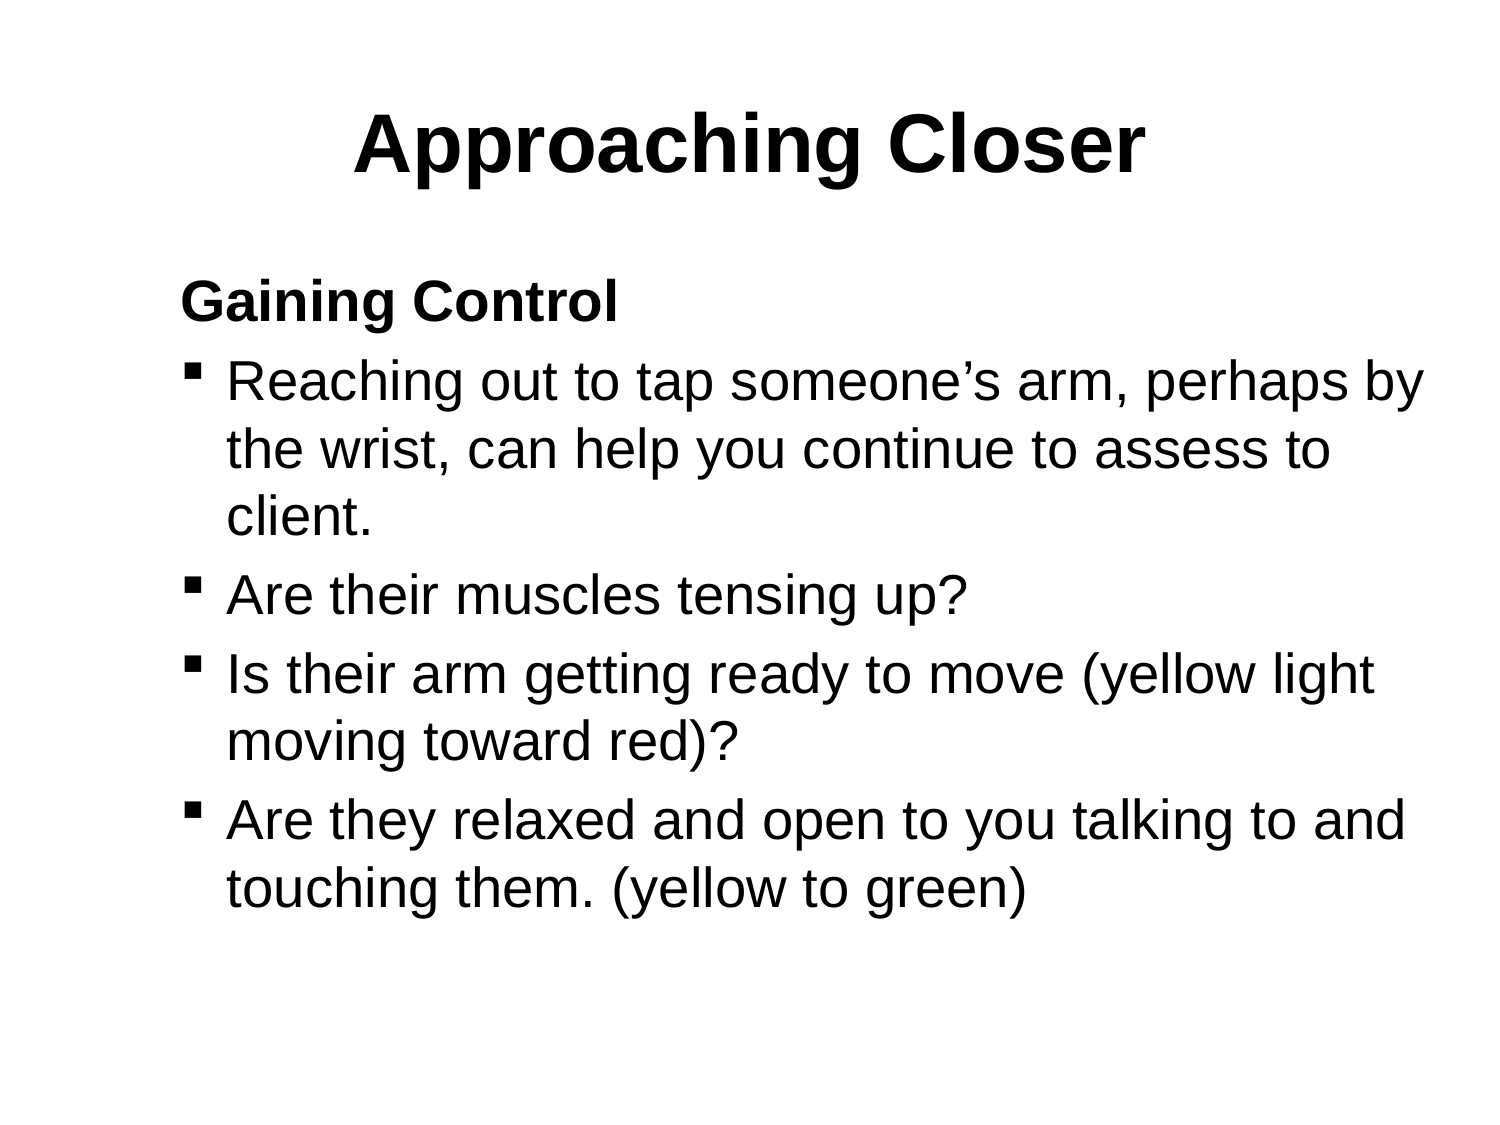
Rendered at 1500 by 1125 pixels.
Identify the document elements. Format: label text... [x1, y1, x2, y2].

list Gaining Control Reaching out to tap someone’s arm, perhaps by the wrist, can help you continue to assess to client. Are their muscles tensing up? Is their arm getting ready to move (yellow light moving toward red)? Are they relaxed and open to you talking to and touching them. (yellow to green) [90, 255, 1440, 999]
title Approaching Closer [75, 45, 1425, 233]
